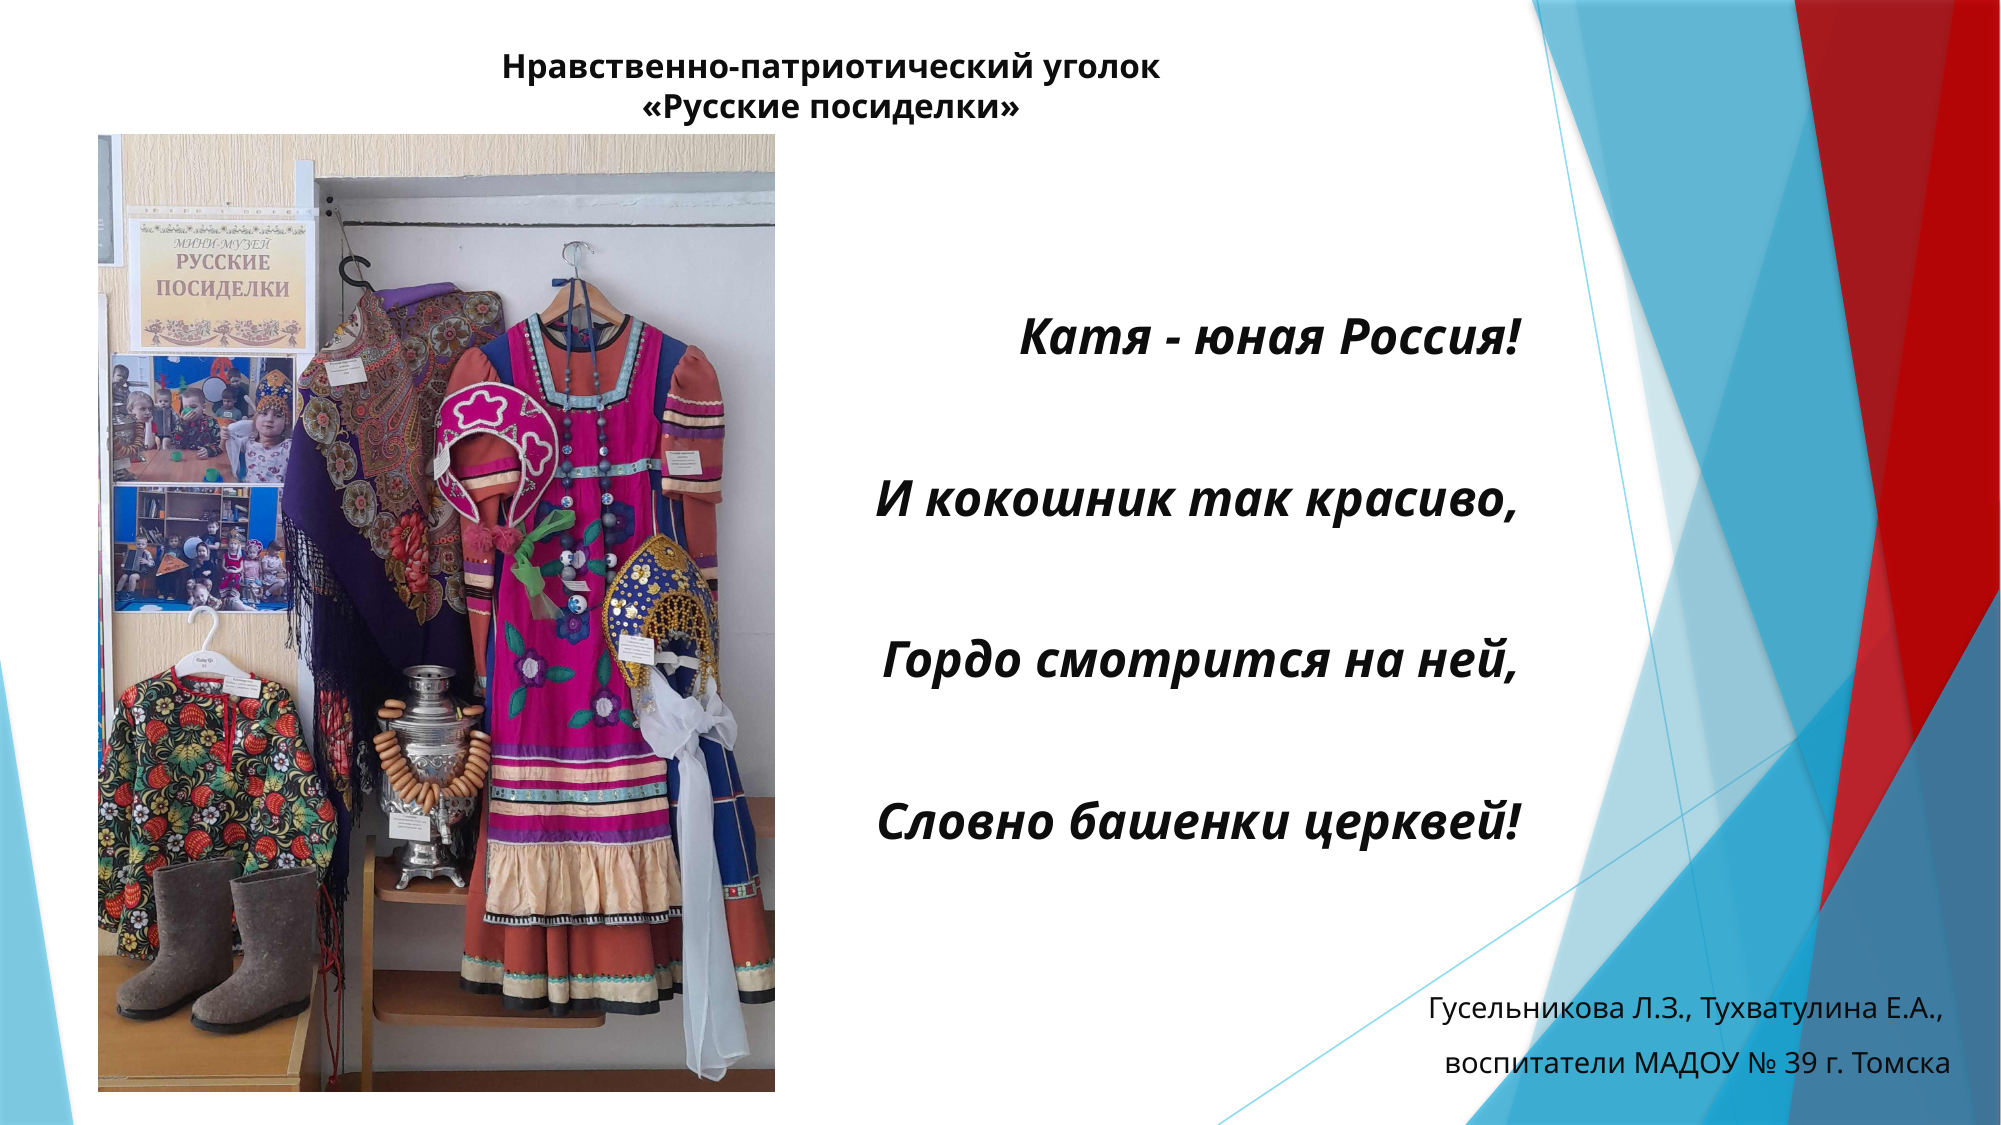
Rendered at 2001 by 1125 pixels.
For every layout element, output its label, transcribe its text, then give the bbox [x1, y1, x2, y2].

picture [97, 133, 776, 1093]
text_box Нравственно-патриотический уголок «Русские посиделки» [196, 37, 1467, 160]
text_box Гусельникова Л.З., Тухватулина Е.А., воспитатели МАДОУ № 39 г. Томска [1404, 915, 1967, 1092]
text_box Катя - юная Россия! И кокошник так красиво, Гордо смотрится на ней, Словно башенки церквей! [858, 296, 1536, 875]
